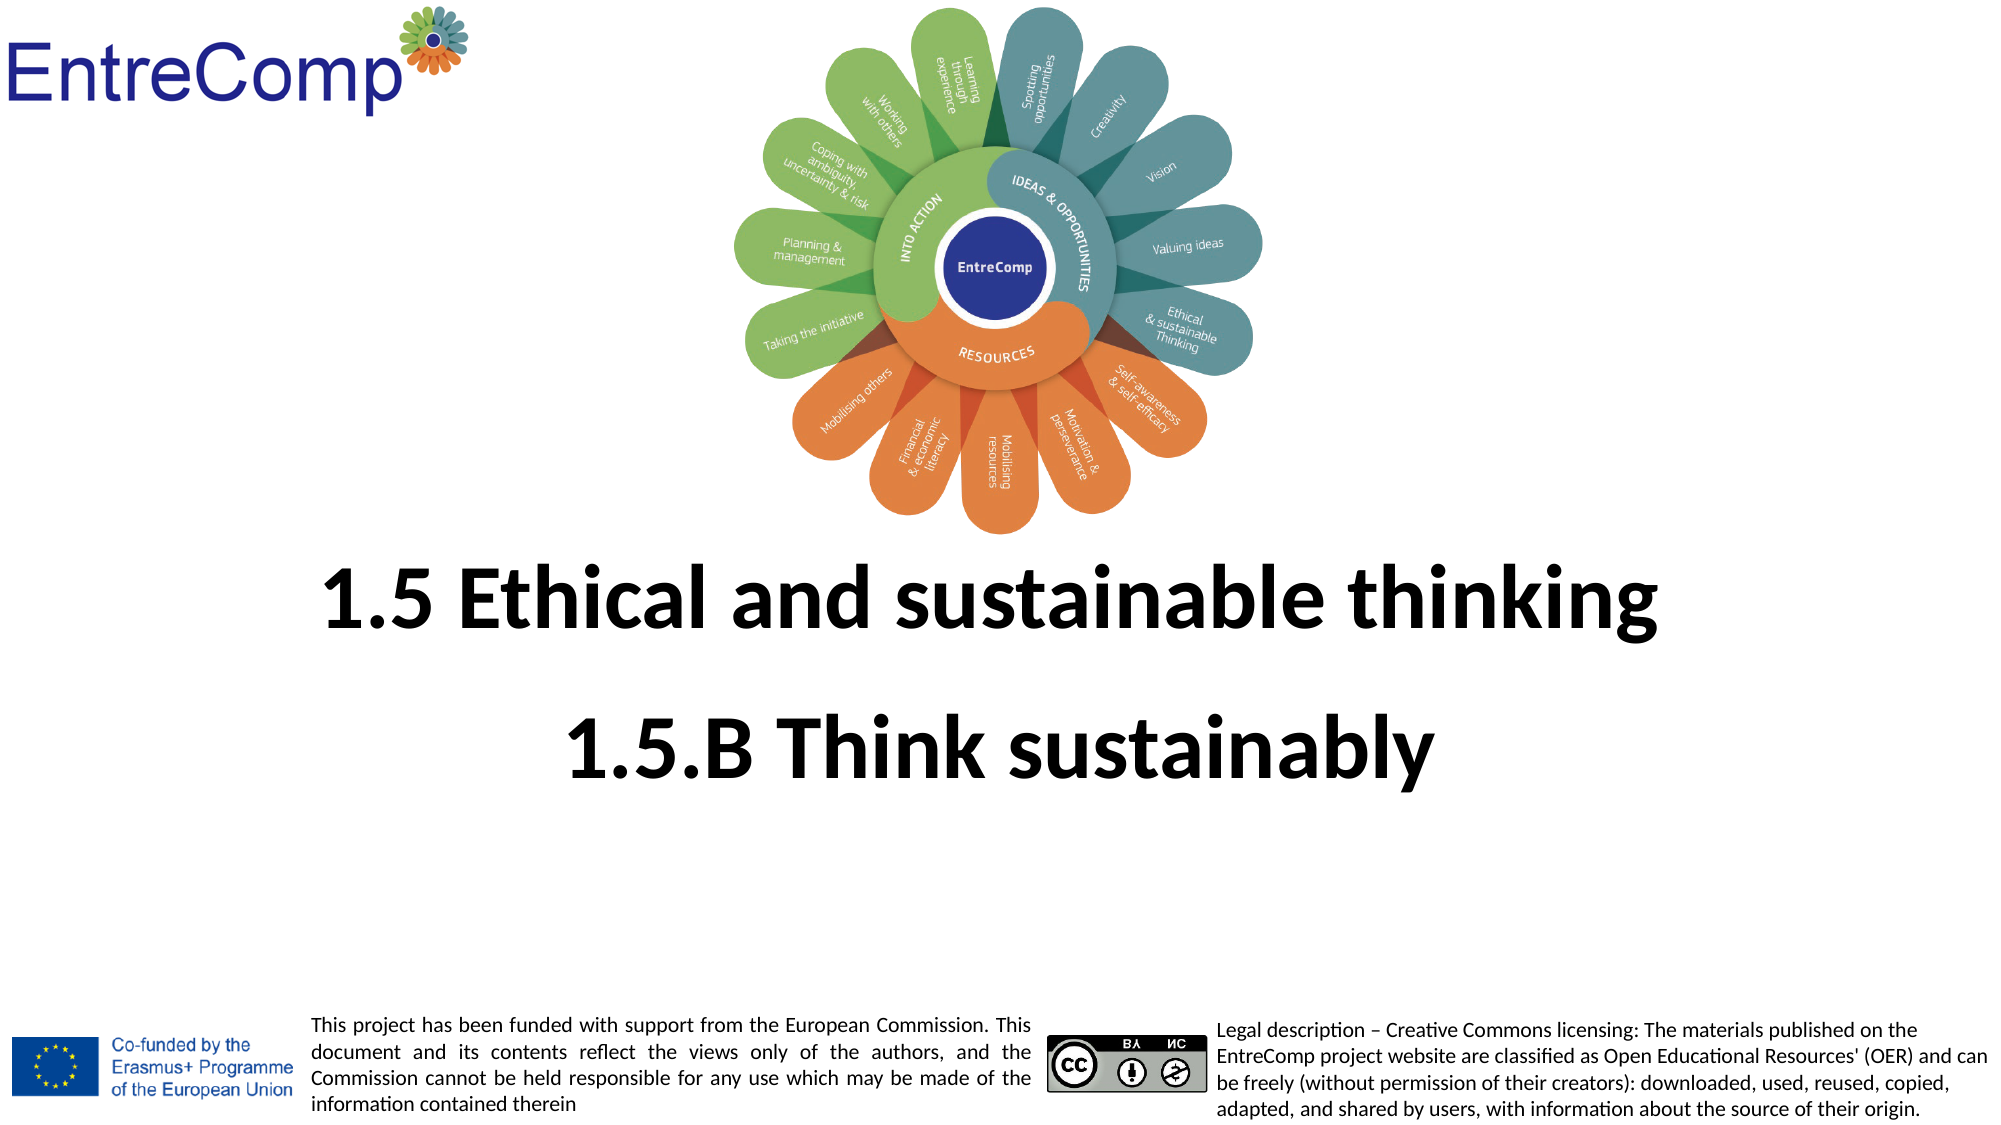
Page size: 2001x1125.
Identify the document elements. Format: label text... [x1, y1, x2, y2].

text_box 1.5 Ethical and sustainable thinking 1.5.B Think sustainably [43, 529, 1957, 804]
text_box This project has been funded with support from the European Commission. This document and its contents reflect the views only of the authors, and the Commission cannot be held responsible for any use which may be made of the information contained therein​ [296, 1003, 1048, 1124]
picture [1047, 1035, 1208, 1093]
picture [0, 0, 474, 133]
picture [708, 6, 1291, 541]
picture [11, 1033, 300, 1100]
text_box Legal description – Creative Commons licensing: The materials published on the EntreComp project website are classified as Open Educational Resources' (OER) and can be freely (without permission of their creators): downloaded, used, reused, copied, adapted, and shared by users, with information about the source of their origin. [1201, 1008, 2000, 1125]
